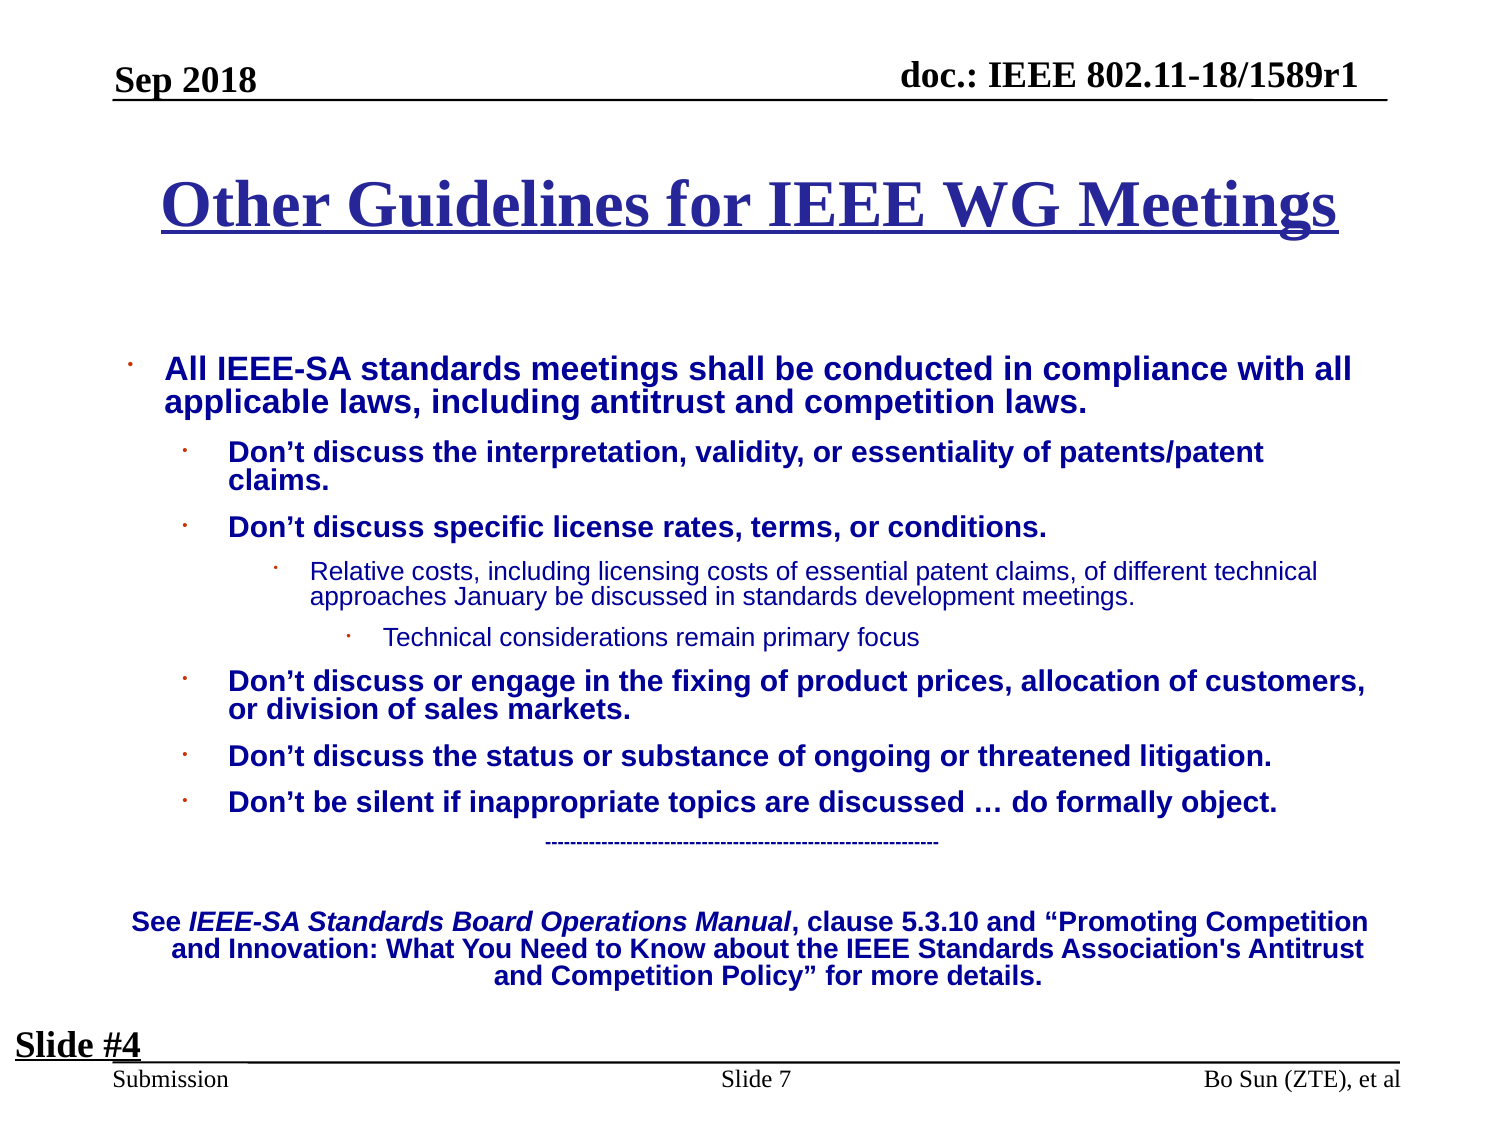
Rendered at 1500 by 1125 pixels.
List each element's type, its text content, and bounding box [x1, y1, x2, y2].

title Other Guidelines for IEEE WG Meetings [112, 112, 1388, 288]
text_box Slide #4 [0, 1012, 157, 1073]
footer Bo Sun (ZTE), et al [1200, 1061, 1402, 1093]
list All IEEE-SA standards meetings shall be conducted in compliance with all applicable laws, including antitrust and competition laws. Don’t discuss the interpretation, validity, or essentiality of patents/patent claims. Don’t discuss specific license rates, terms, or conditions. Relative costs, including licensing costs of essential patent claims, of different technical approaches January be discussed in standards development meetings. Technical considerations remain primary focus Don’t discuss or engage in the fixing of product prices, allocation of customers, or division of sales markets. Don’t discuss the status or substance of ongoing or threatened litigation. Don’t be silent if inappropriate topics are discussed … do formally object. --------------------------------------------------------------- See IEEE-SA Standards Board Operations Manual, clause 5.3.10 and “Promoting Competition and Innovation: What You Need to Know about the IEEE Standards Association's Antitrust and Competition Policy” for more details. [112, 324, 1388, 1000]
slide_number Slide 7 [712, 1061, 800, 1093]
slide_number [114, 54, 259, 101]
